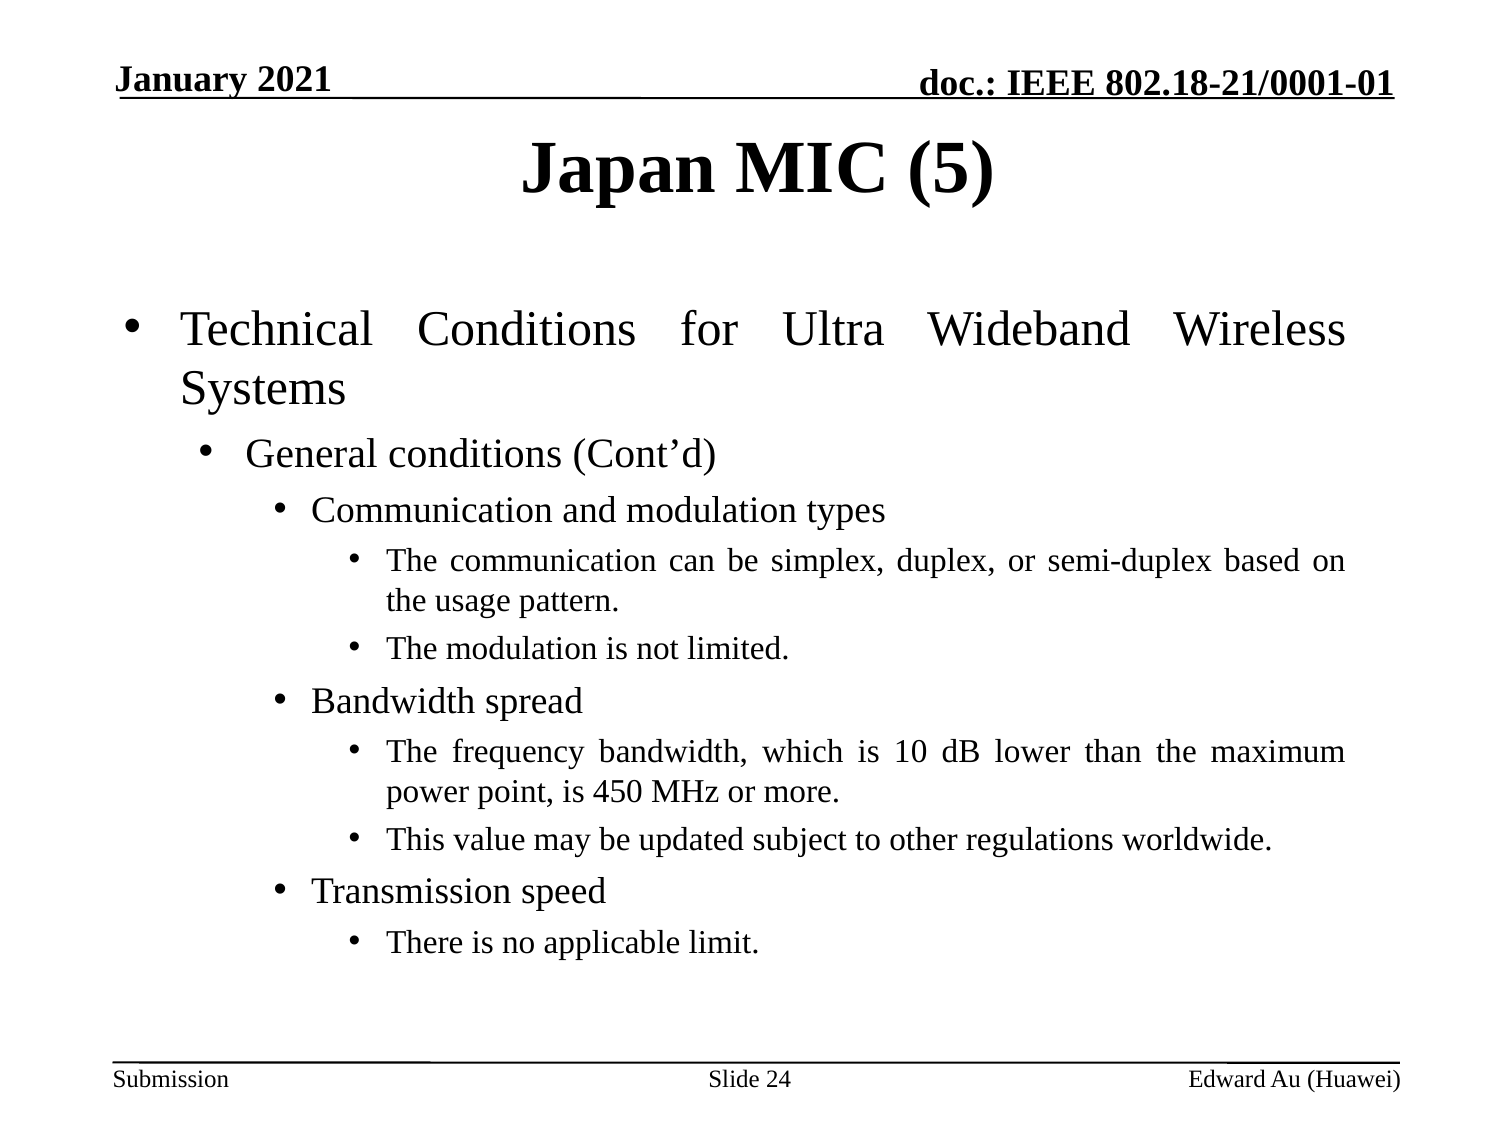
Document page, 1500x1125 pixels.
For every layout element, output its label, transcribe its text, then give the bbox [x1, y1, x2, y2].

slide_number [114, 54, 493, 100]
title Japan MIC (5) [120, 99, 1396, 226]
footer Edward Au (Huawei) [902, 1061, 1402, 1093]
slide_number Slide 24 [699, 1061, 800, 1123]
list Technical Conditions for Ultra Wideband Wireless Systems General conditions (Cont’d) Communication and modulation types The communication can be simplex, duplex, or semi-duplex based on the usage pattern. The modulation is not limited. Bandwidth spread The frequency bandwidth, which is 10 dB lower than the maximum power point, is 450 MHz or more. This value may be updated subject to other regulations worldwide. Transmission speed There is no applicable limit. [108, 287, 1363, 1063]
